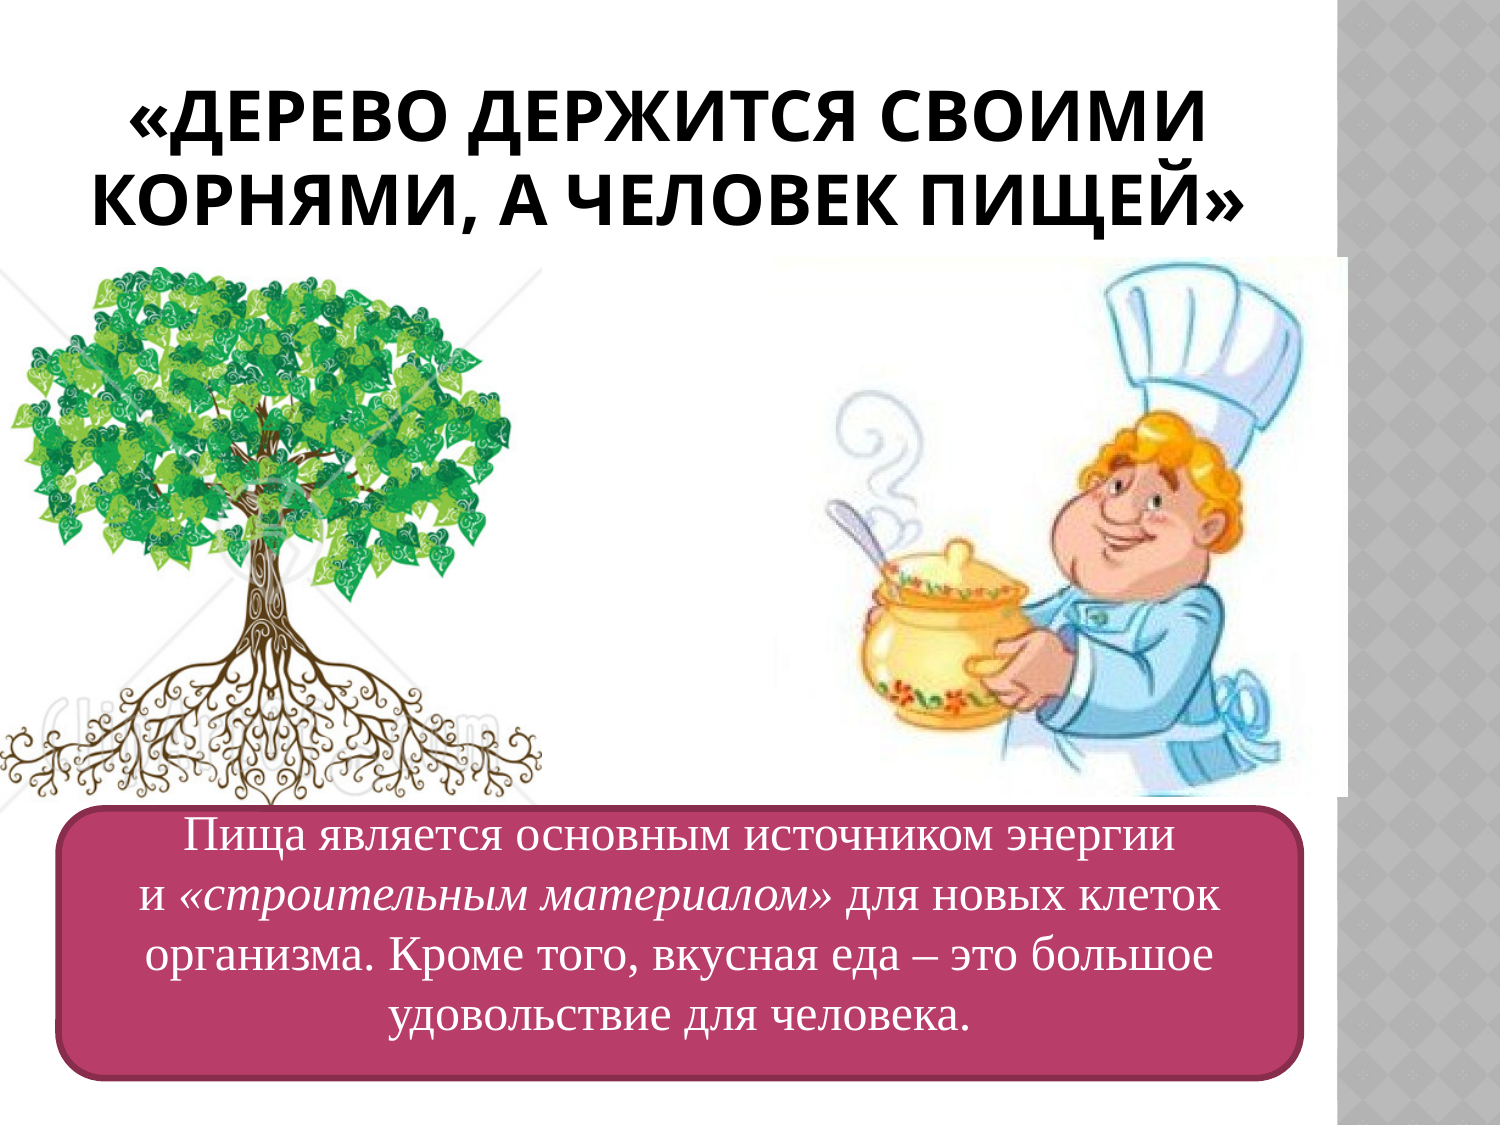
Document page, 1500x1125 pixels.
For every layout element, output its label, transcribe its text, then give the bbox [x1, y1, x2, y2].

text_box Пища является основным источником энергии и «строительным материалом» для новых клеток организма. Кроме того, вкусная еда – это большое удовольствие для человека. [55, 805, 1305, 1082]
picture [0, 266, 543, 816]
picture [772, 257, 1349, 797]
title «Дерево держится своими корнями, а человек пищей» [75, 52, 1263, 240]
